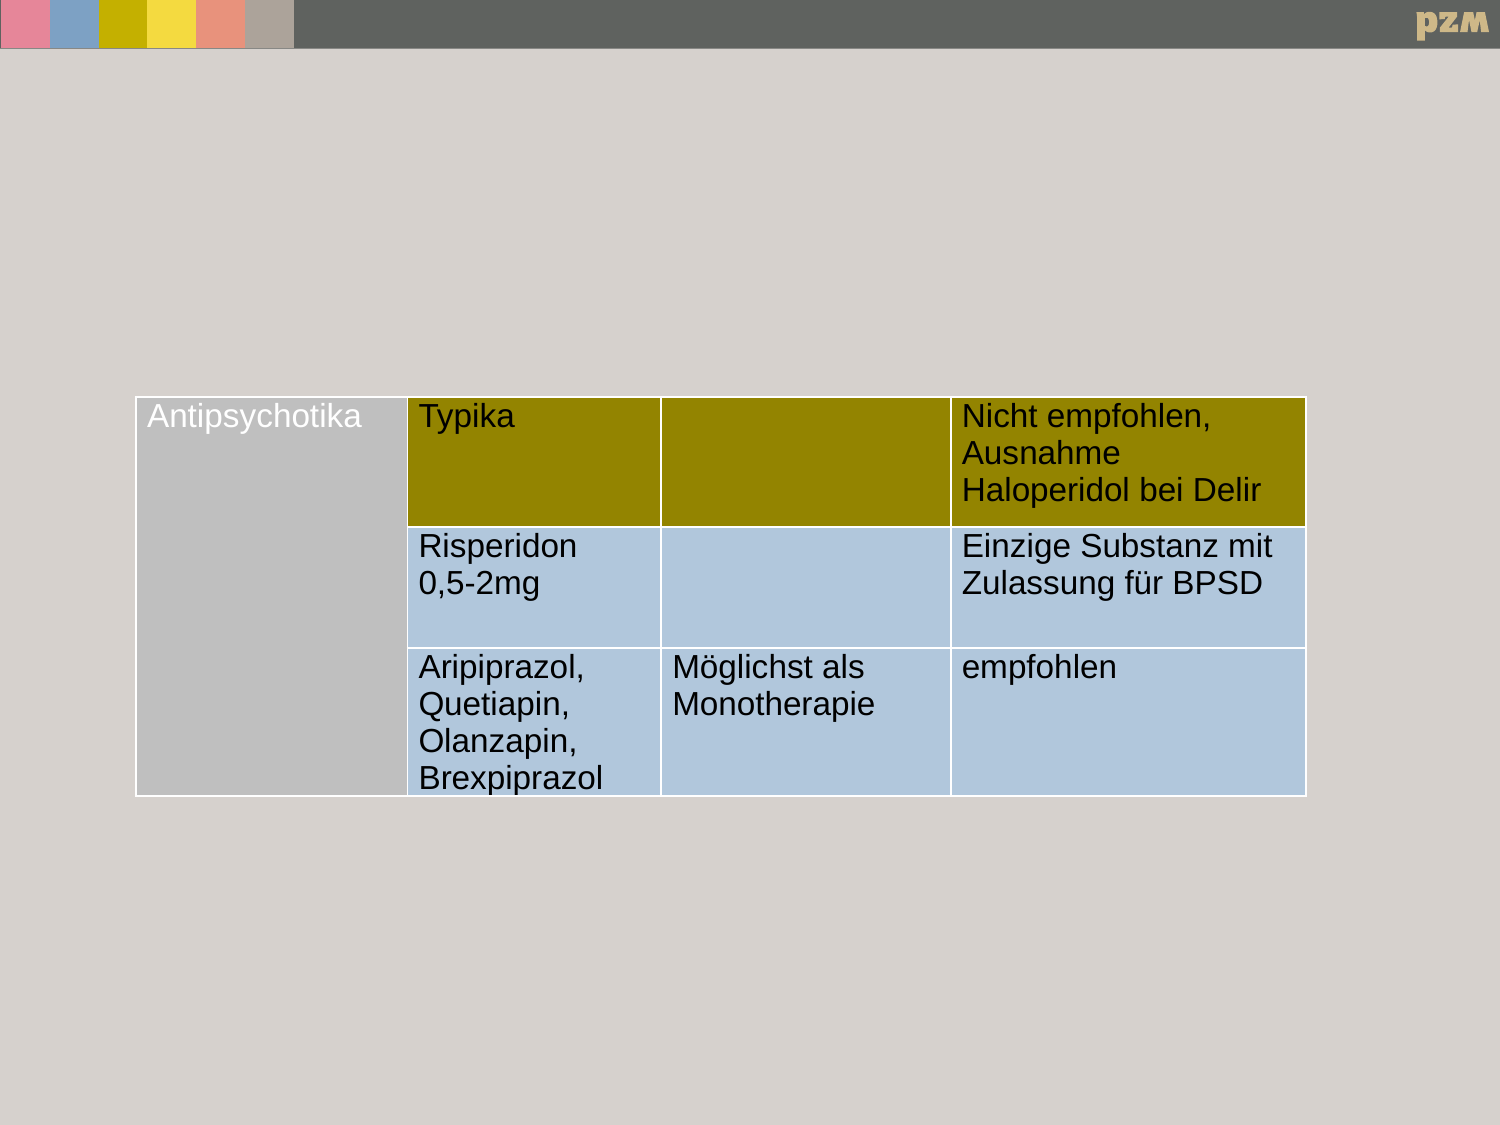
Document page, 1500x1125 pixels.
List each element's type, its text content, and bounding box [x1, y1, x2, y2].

table_cell [662, 528, 950, 647]
table_cell Aripiprazol, Quetiapin, Olanzapin, Brexpiprazol [408, 649, 660, 795]
table_header [662, 398, 950, 526]
table_cell Möglichst als Monotherapie [662, 649, 950, 795]
table_header Antipsychotika [137, 398, 407, 795]
table_header Typika [408, 398, 660, 526]
table_header Nicht empfohlen, Ausnahme Haloperidol bei Delir [952, 398, 1305, 526]
table_cell empfohlen [952, 649, 1305, 795]
table_cell Einzige Substanz mit Zulassung für BPSD [952, 528, 1305, 647]
table_cell Risperidon 0,5-2mg [408, 528, 660, 647]
